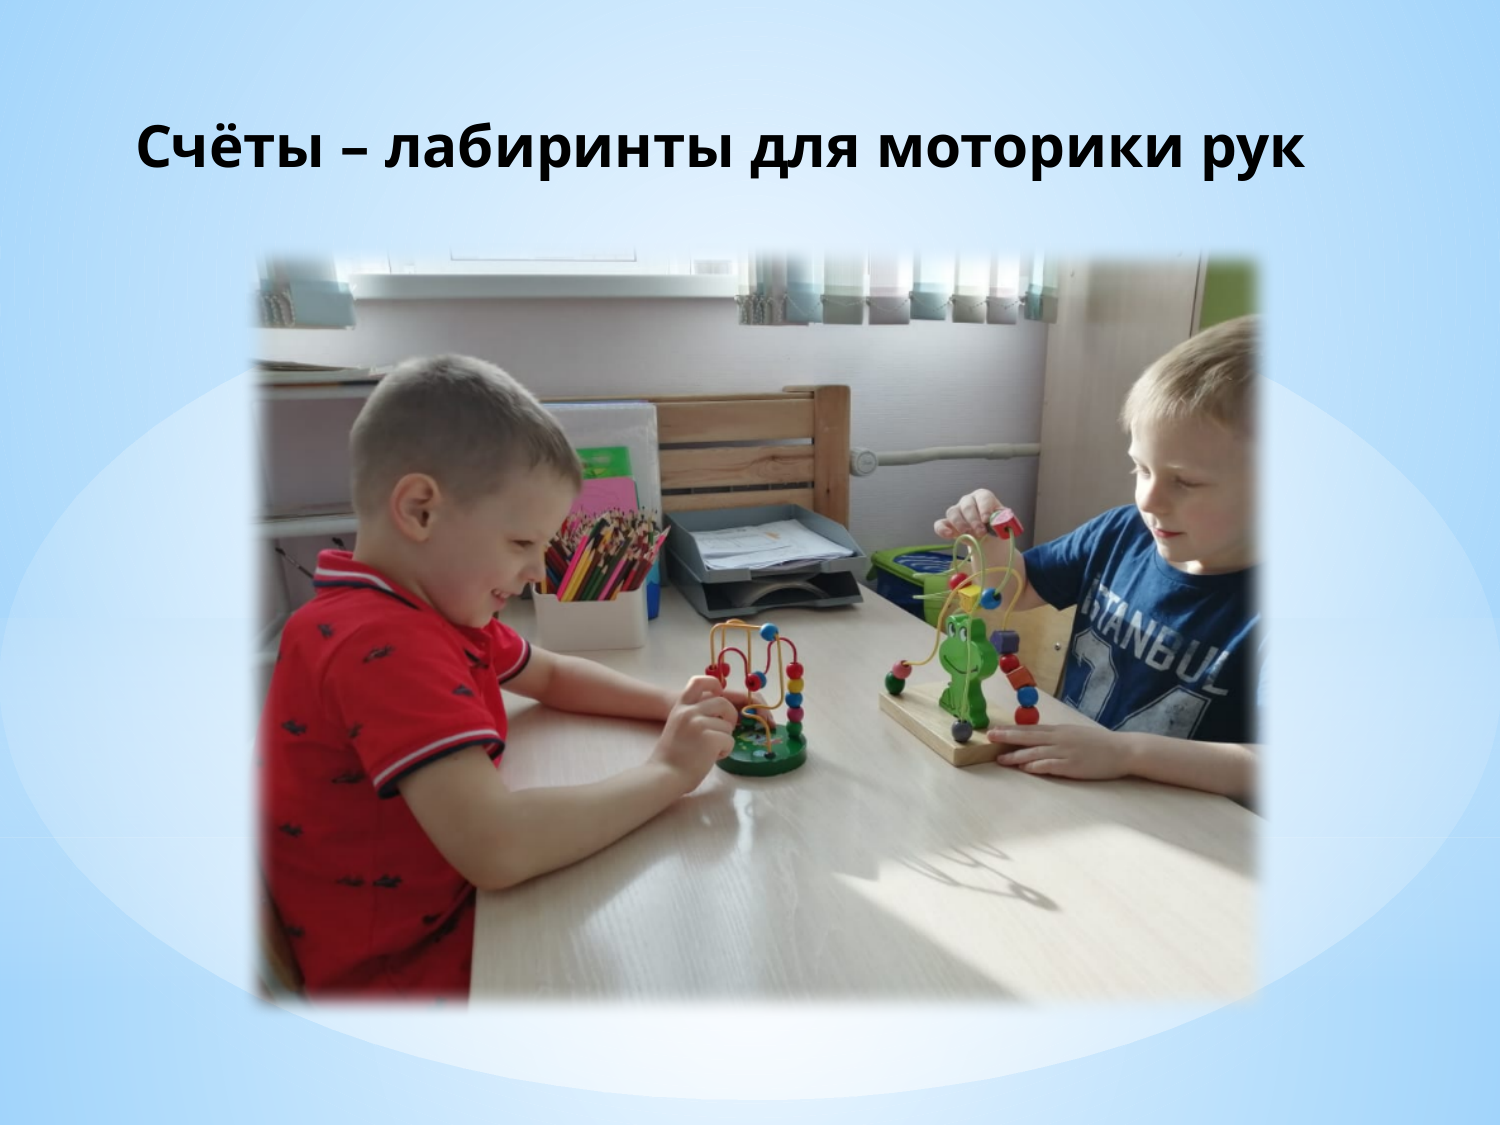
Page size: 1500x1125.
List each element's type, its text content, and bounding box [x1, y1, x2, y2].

text_box Счёты – лабиринты для моторики рук [120, 101, 1322, 187]
picture [241, 243, 1276, 1019]
